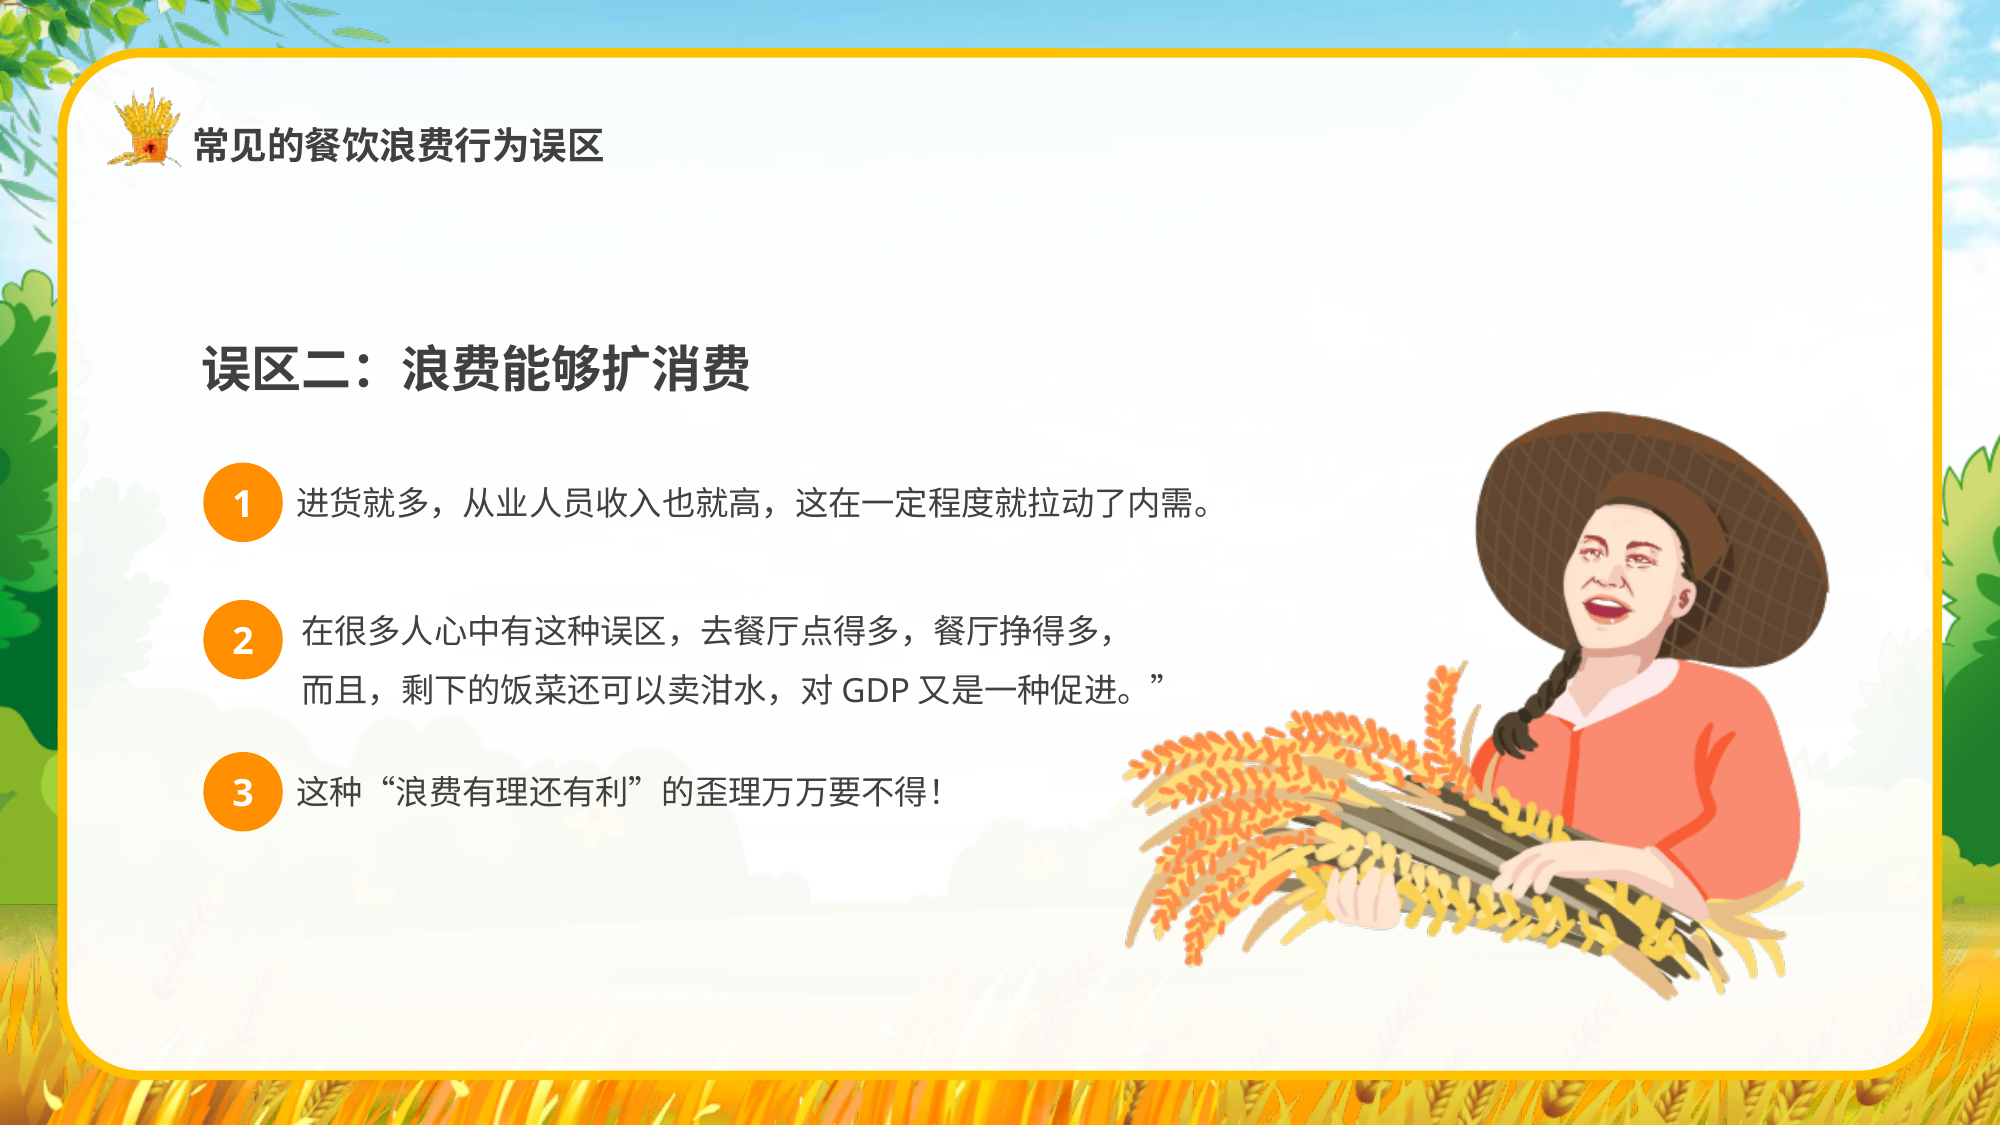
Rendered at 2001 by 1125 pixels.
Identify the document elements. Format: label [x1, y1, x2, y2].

text_box [0, 146, 2000, 622]
picture [1032, 365, 1891, 1010]
text_box [204, 752, 1032, 831]
text_box [204, 463, 1032, 542]
picture [0, 0, 2000, 244]
text_box [100, 69, 1180, 176]
text_box [204, 582, 1032, 712]
text_box [1891, 622, 2000, 837]
text_box [0, 622, 1032, 837]
text_box [0, 837, 2000, 1125]
